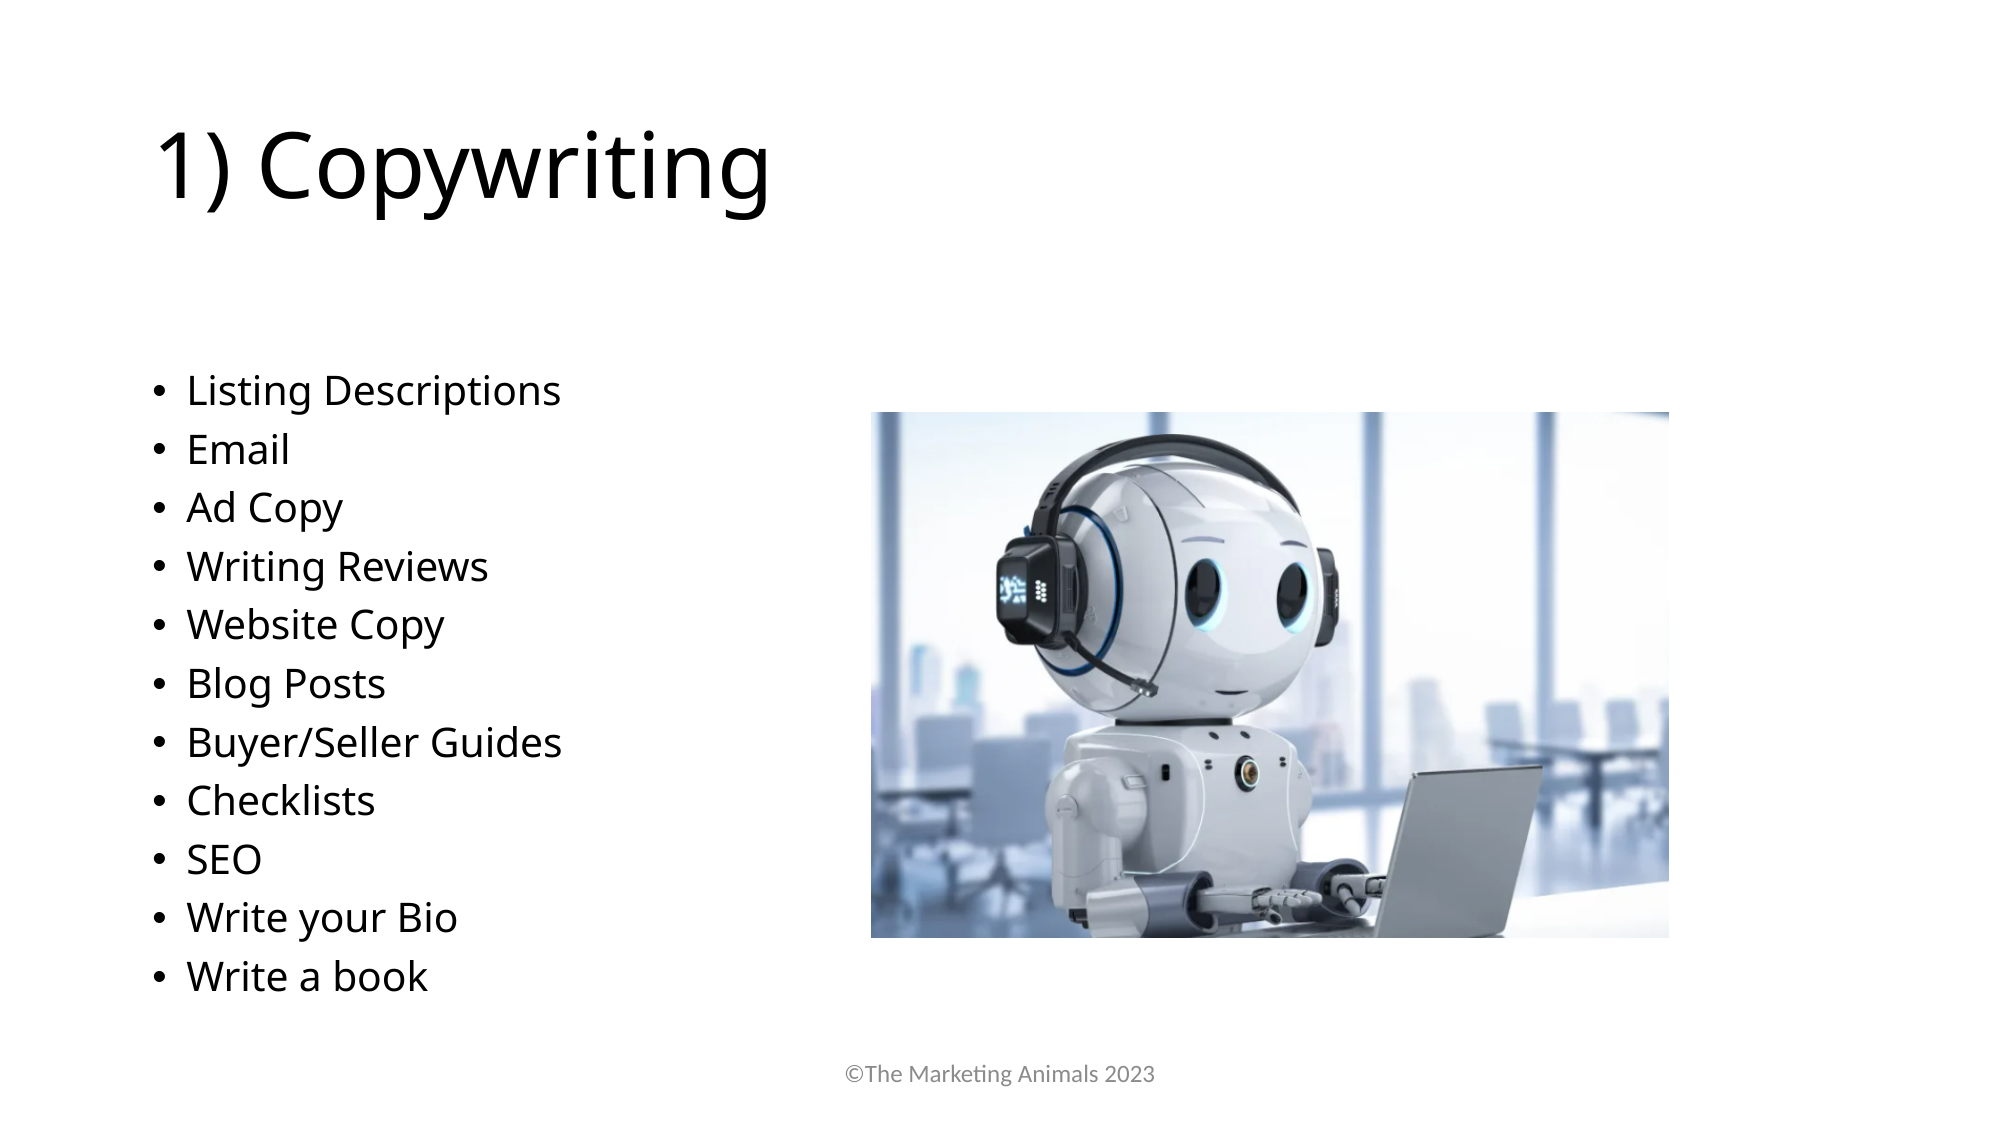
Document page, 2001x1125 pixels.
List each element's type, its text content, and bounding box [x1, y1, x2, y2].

picture [871, 412, 1669, 938]
list Listing Descriptions Email Ad Copy Writing Reviews Website Copy Blog Posts Buyer/Seller Guides Checklists SEO Write your Bio Write a book [137, 299, 1863, 1014]
footer ©The Marketing Animals 2023 [662, 1042, 1338, 1103]
title 1) Copywriting [137, 59, 1863, 278]
